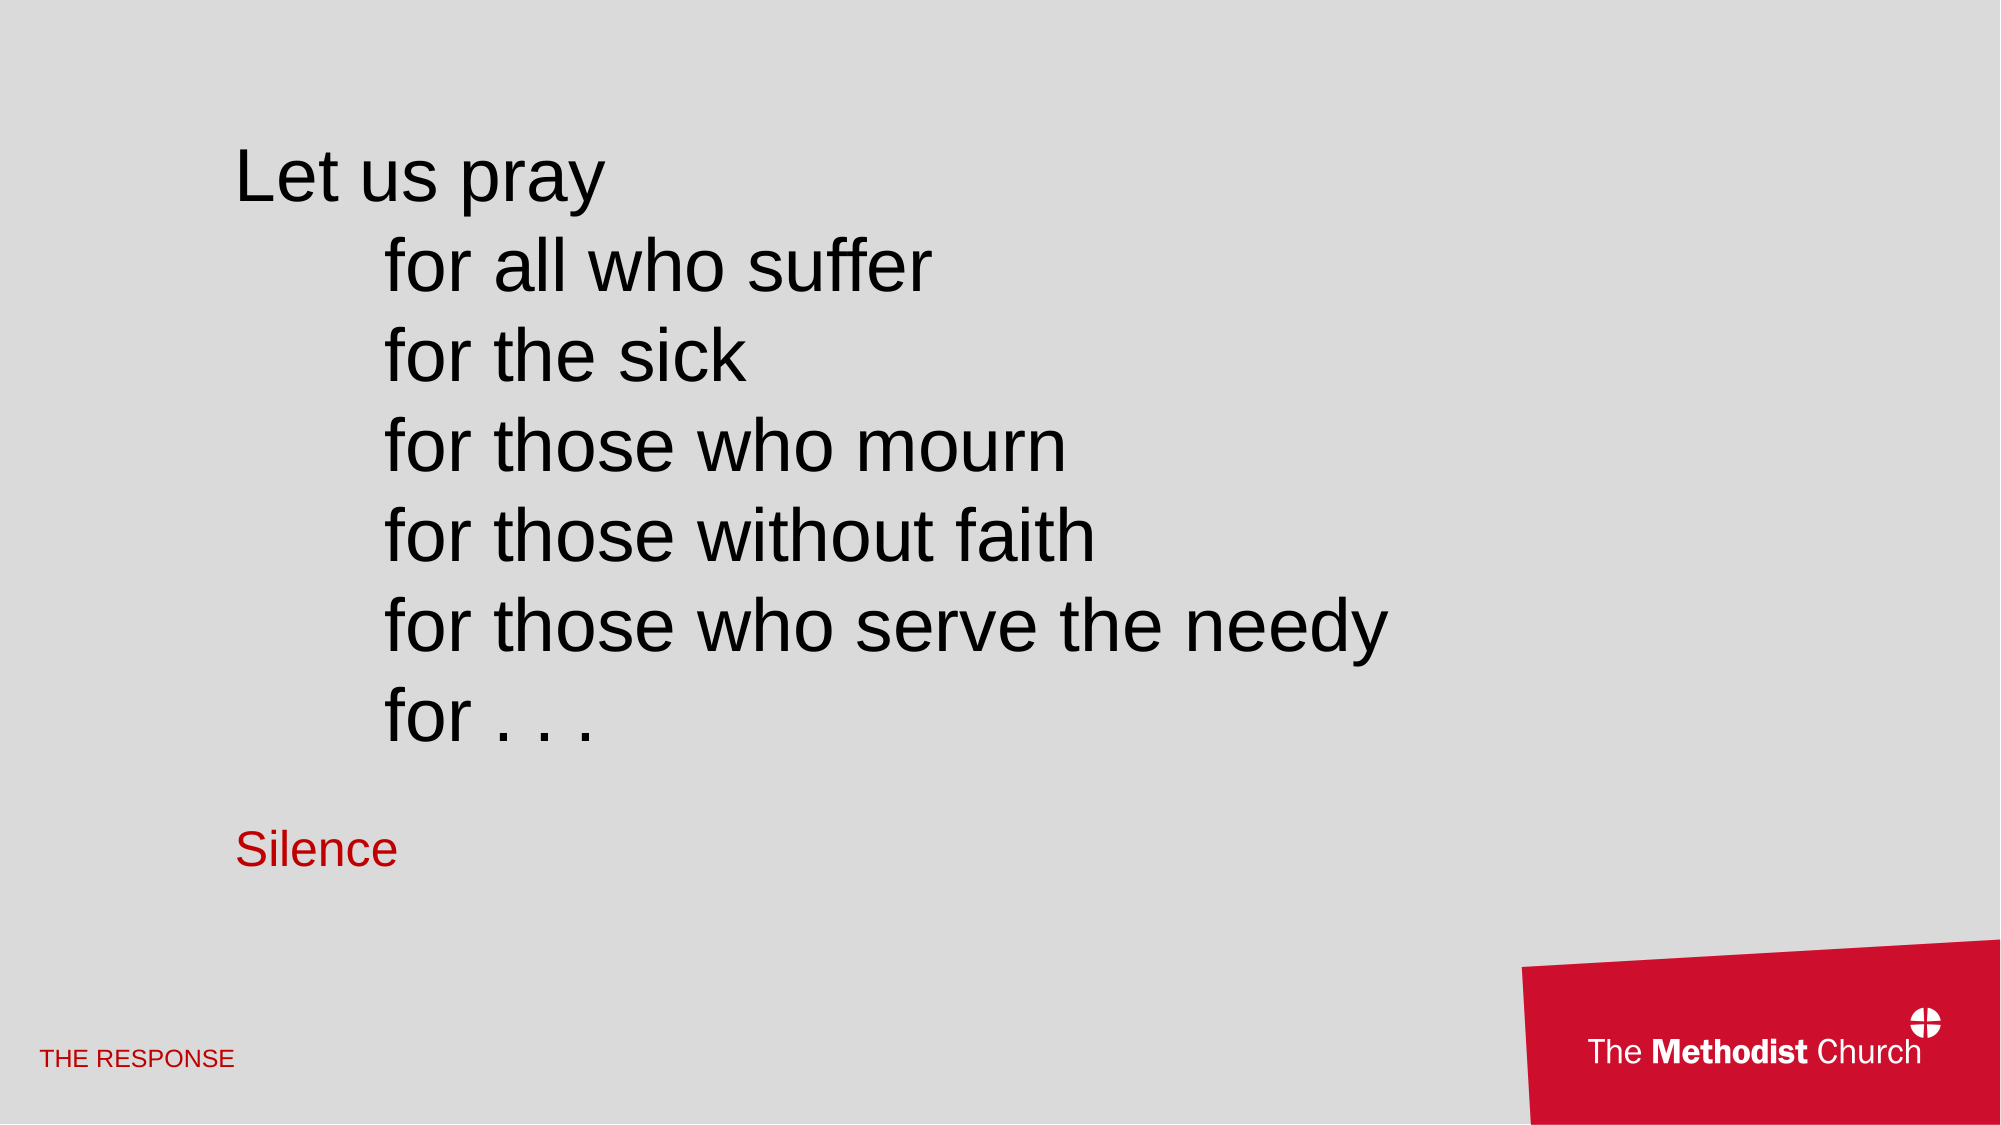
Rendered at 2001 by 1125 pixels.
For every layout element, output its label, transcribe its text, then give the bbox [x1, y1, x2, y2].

picture [0, 0, 2001, 1125]
text_box Let us pray for all who suffer for the sick for those who mourn for those without faith for those who serve the needy for . . . Silence [220, 119, 1898, 884]
